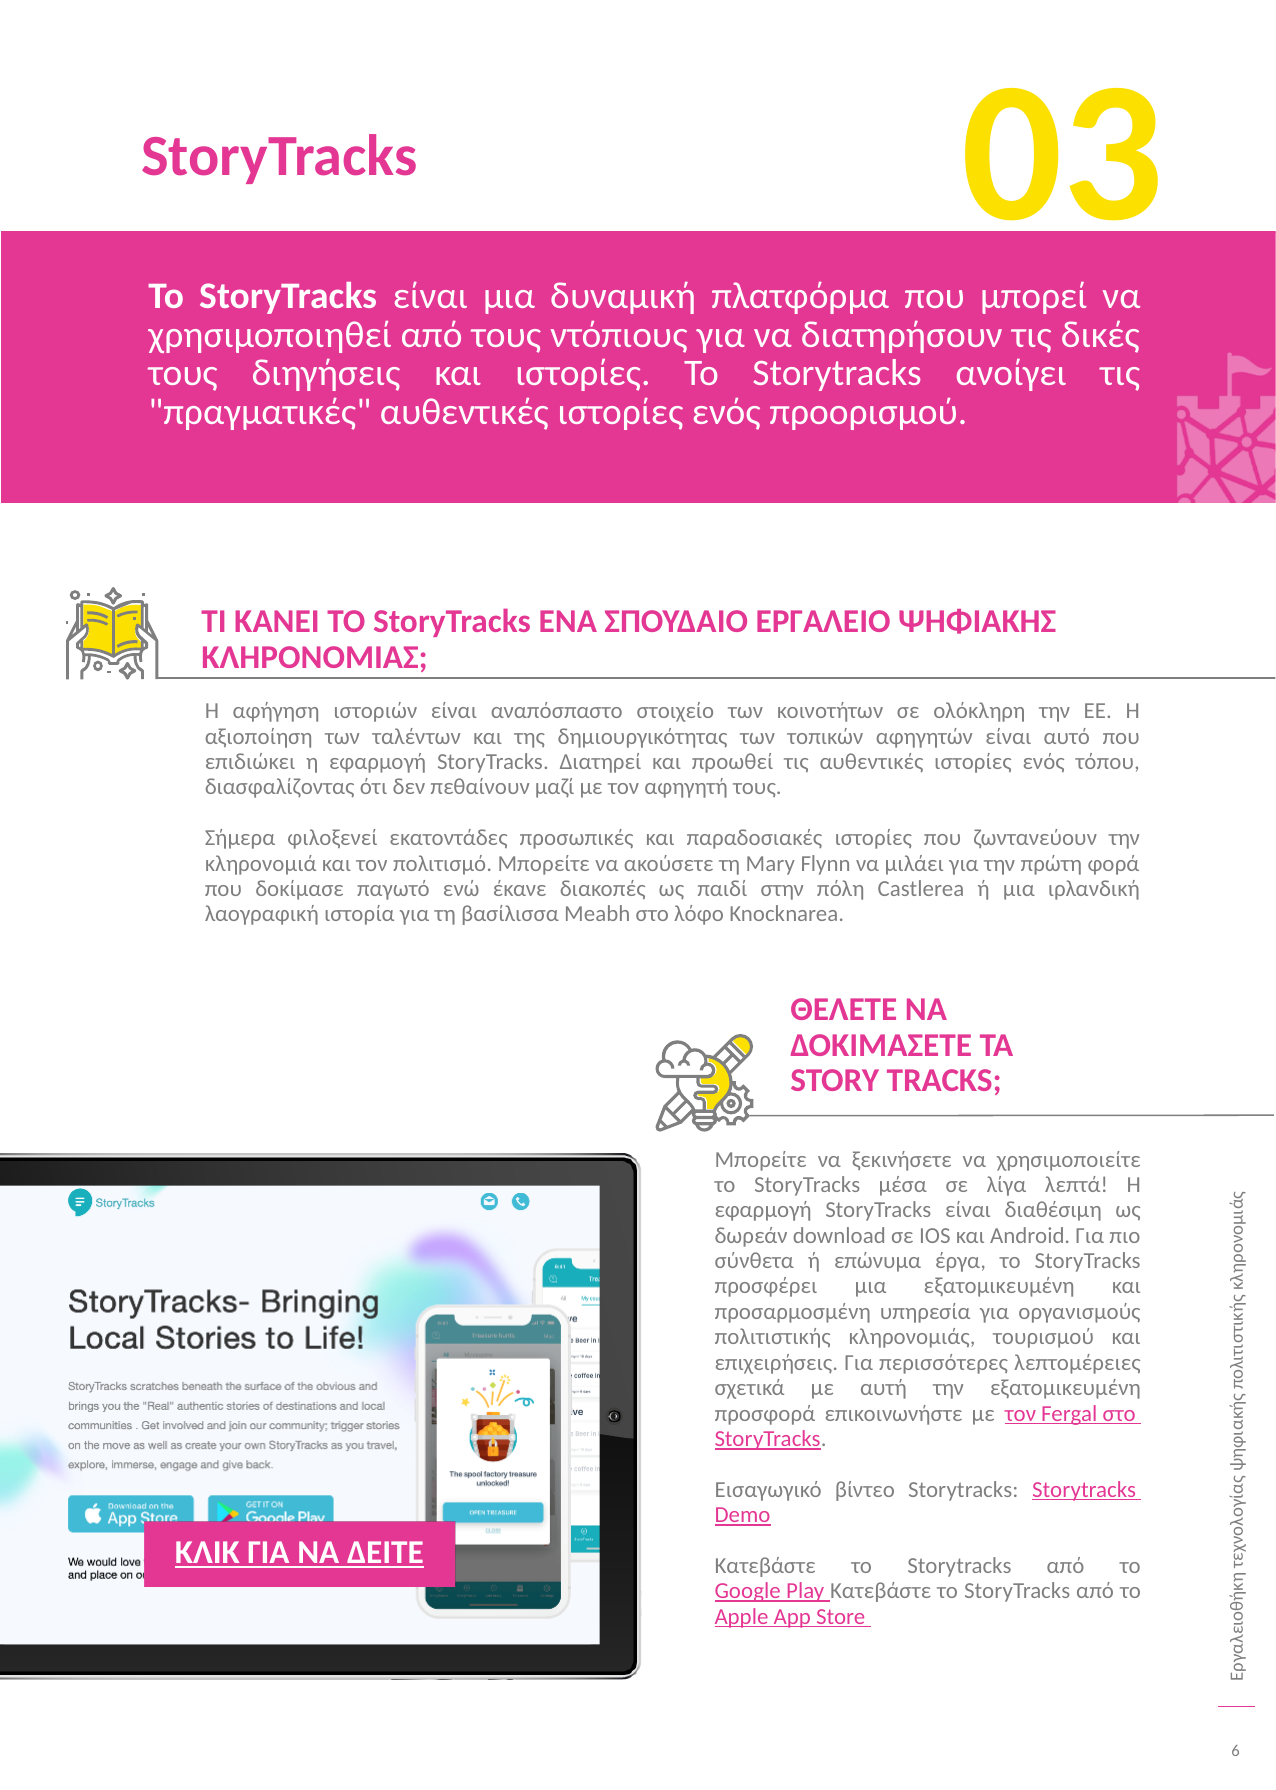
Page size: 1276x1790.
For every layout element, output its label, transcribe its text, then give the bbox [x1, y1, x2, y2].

list StoryTracks [126, 122, 1150, 216]
picture [0, 1153, 642, 1680]
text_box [655, 1033, 754, 1132]
list Η αφήγηση ιστοριών είναι αναπόσπαστο στοιχείο των κοινοτήτων σε ολόκληρη την ΕΕ. Η αξιοποίηση των ταλέντων και της δημιουργικότητας των τοπικών αφηγητών είναι αυτό που επιδιώκει η εφαρμογή StoryTracks. Διατηρεί και προωθεί τις αυθεντικές ιστορίες ενός τόπου, διασφαλίζοντας ότι δεν πεθαίνουν μαζί με τον αφηγητή τους. Σήμερα φιλοξενεί εκατοντάδες προσωπικές και παραδοσιακές ιστορίες που ζωντανεύουν την κληρονομιά και τον πολιτισμό. Μπορείτε να ακούσετε τη Mary Flynn να μιλάει για την πρώτη φορά που δοκίμασε παγωτό ενώ έκανε διακοπές ως παιδί στην πόλη Castlerea ή μια ιρλανδική λαογραφική ιστορία για τη βασίλισσα Meabh στο λόφο Knocknarea. [189, 690, 1157, 988]
list ΘΈΛΕΤΕ ΝΑ ΔΟΚΙΜΆΣΕΤΕ ΤΑ STORY TRACKS; [775, 988, 1112, 1105]
list Το StoryTracks είναι μια δυναμική πλατφόρμα που μπορεί να χρησιμοποιηθεί από τους ντόπιους για να διατηρήσουν τις δικές τους διηγήσεις και ιστορίες. Το Storytracks ανοίγει τις "πραγματικές" αυθεντικές ιστορίες ενός προορισμού. [133, 269, 1157, 468]
list ΤΙ ΚΆΝΕΙ ΤΟ StoryTracks ΈΝΑ ΣΠΟΥΔΑΊΟ ΕΡΓΑΛΕΊΟ ΨΗΦΙΑΚΉΣ ΚΛΗΡΟΝΟΜΙΆΣ; [186, 596, 1157, 656]
list Μπορείτε να ξεκινήσετε να χρησιμοποιείτε το StoryTracks μέσα σε λίγα λεπτά! Η εφαρμογή StoryTracks είναι διαθέσιμη ως δωρεάν download σε IOS και Android. Για πιο σύνθετα ή επώνυμα έργα, το StoryTracks προσφέρει μια εξατομικευμένη και προσαρμοσμένη υπηρεσία για οργανισμούς πολιτιστικής κληρονομιάς, τουρισμού και επιχειρήσεις. Για περισσότερες λεπτομέρειες σχετικά με αυτή την εξατομικευμένη προσφορά επικοινωνήστε με τον Fergal στο StoryTracks. Εισαγωγικό βίντεο Storytracks: Storytracks Demo Κατεβάστε το Storytracks από το Google Play Κατεβάστε το StoryTracks από το Apple App Store [699, 1138, 1157, 1680]
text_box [65, 586, 159, 680]
text_box 03 [828, 194, 1179, 288]
